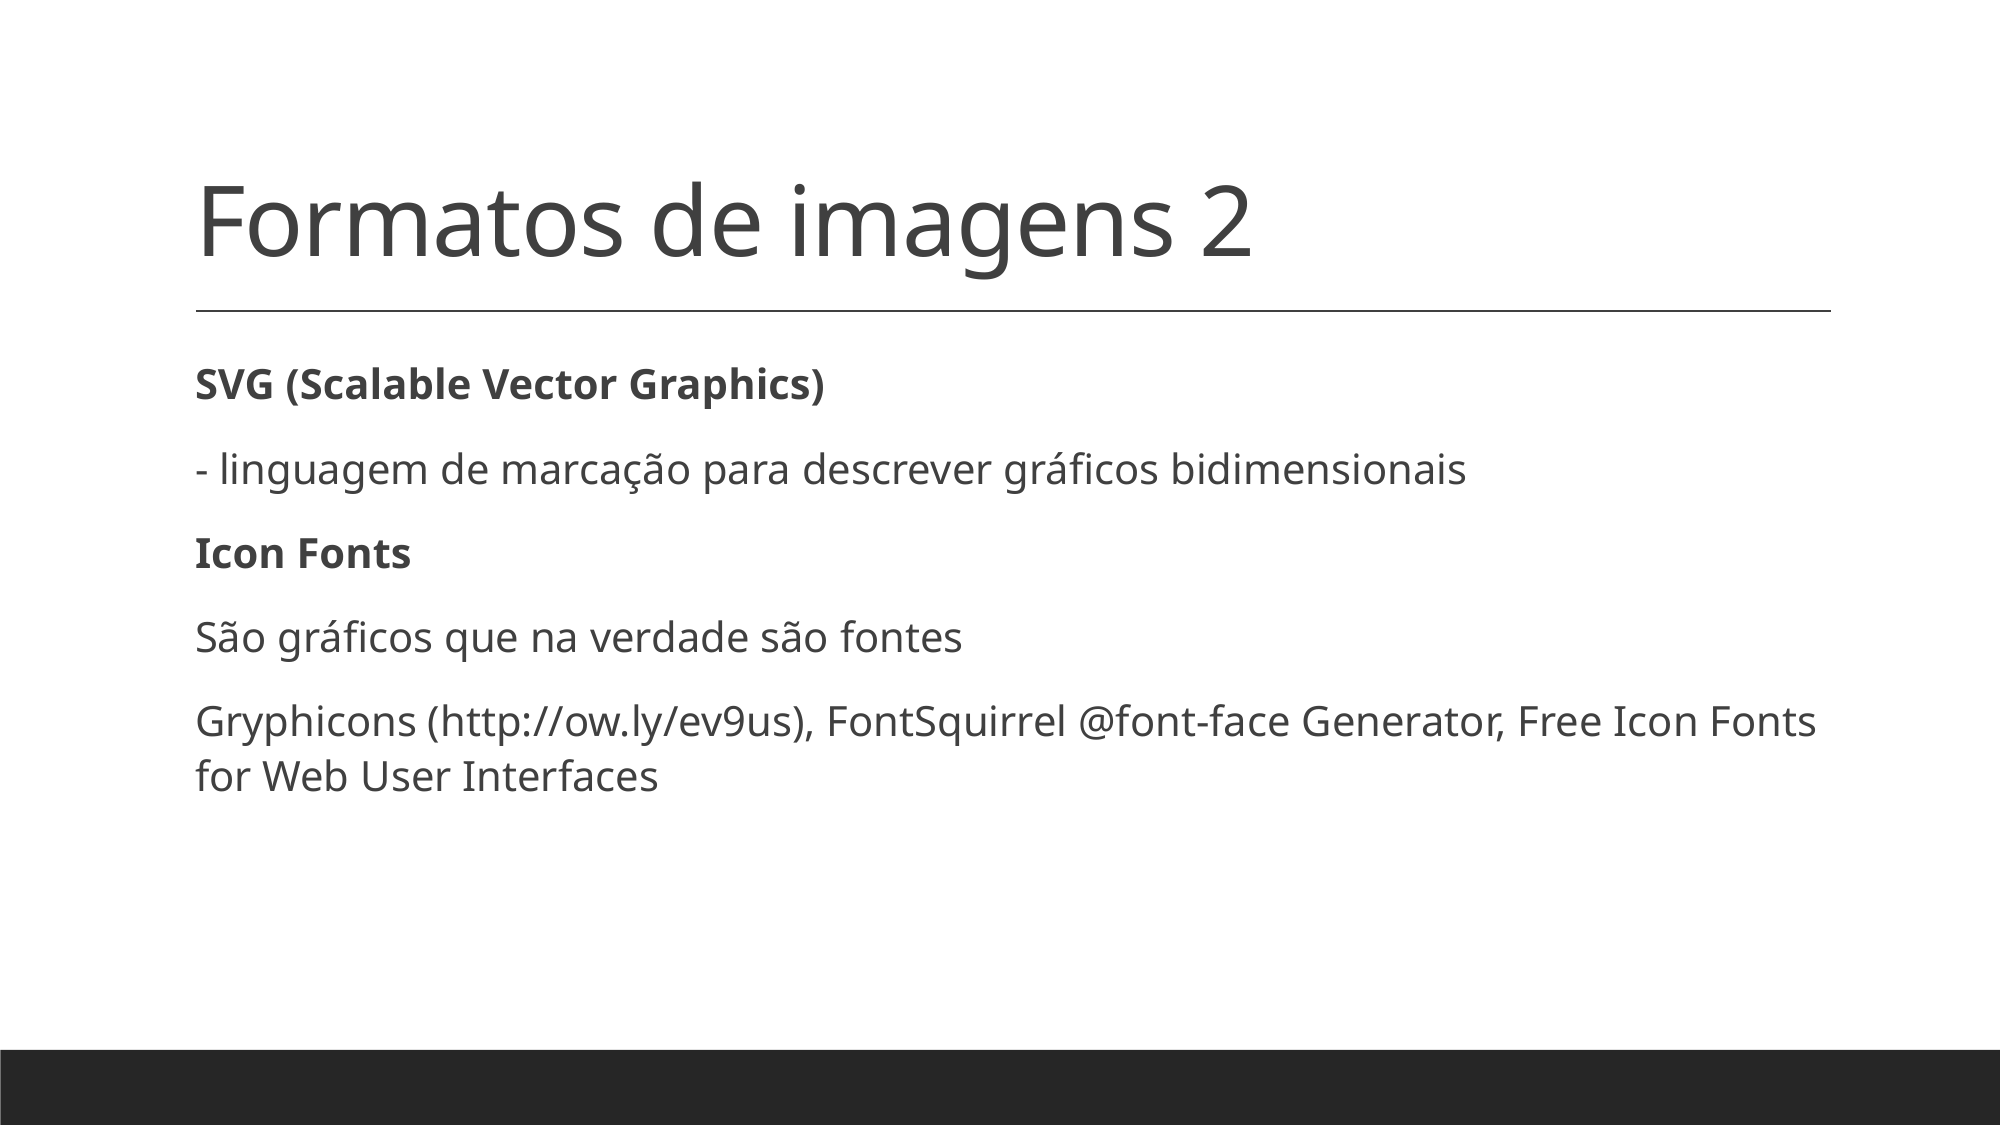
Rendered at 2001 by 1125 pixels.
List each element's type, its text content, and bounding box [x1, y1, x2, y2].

list SVG (Scalable Vector Graphics) - linguagem de marcação para descrever gráficos bidimensionais Icon Fonts São gráficos que na verdade são fontes Gryphicons (http://ow.ly/ev9us), FontSquirrel @font-face Generator, Free Icon Fonts for Web User Interfaces [180, 345, 1830, 963]
title Formatos de imagens 2 [180, 47, 1830, 285]
